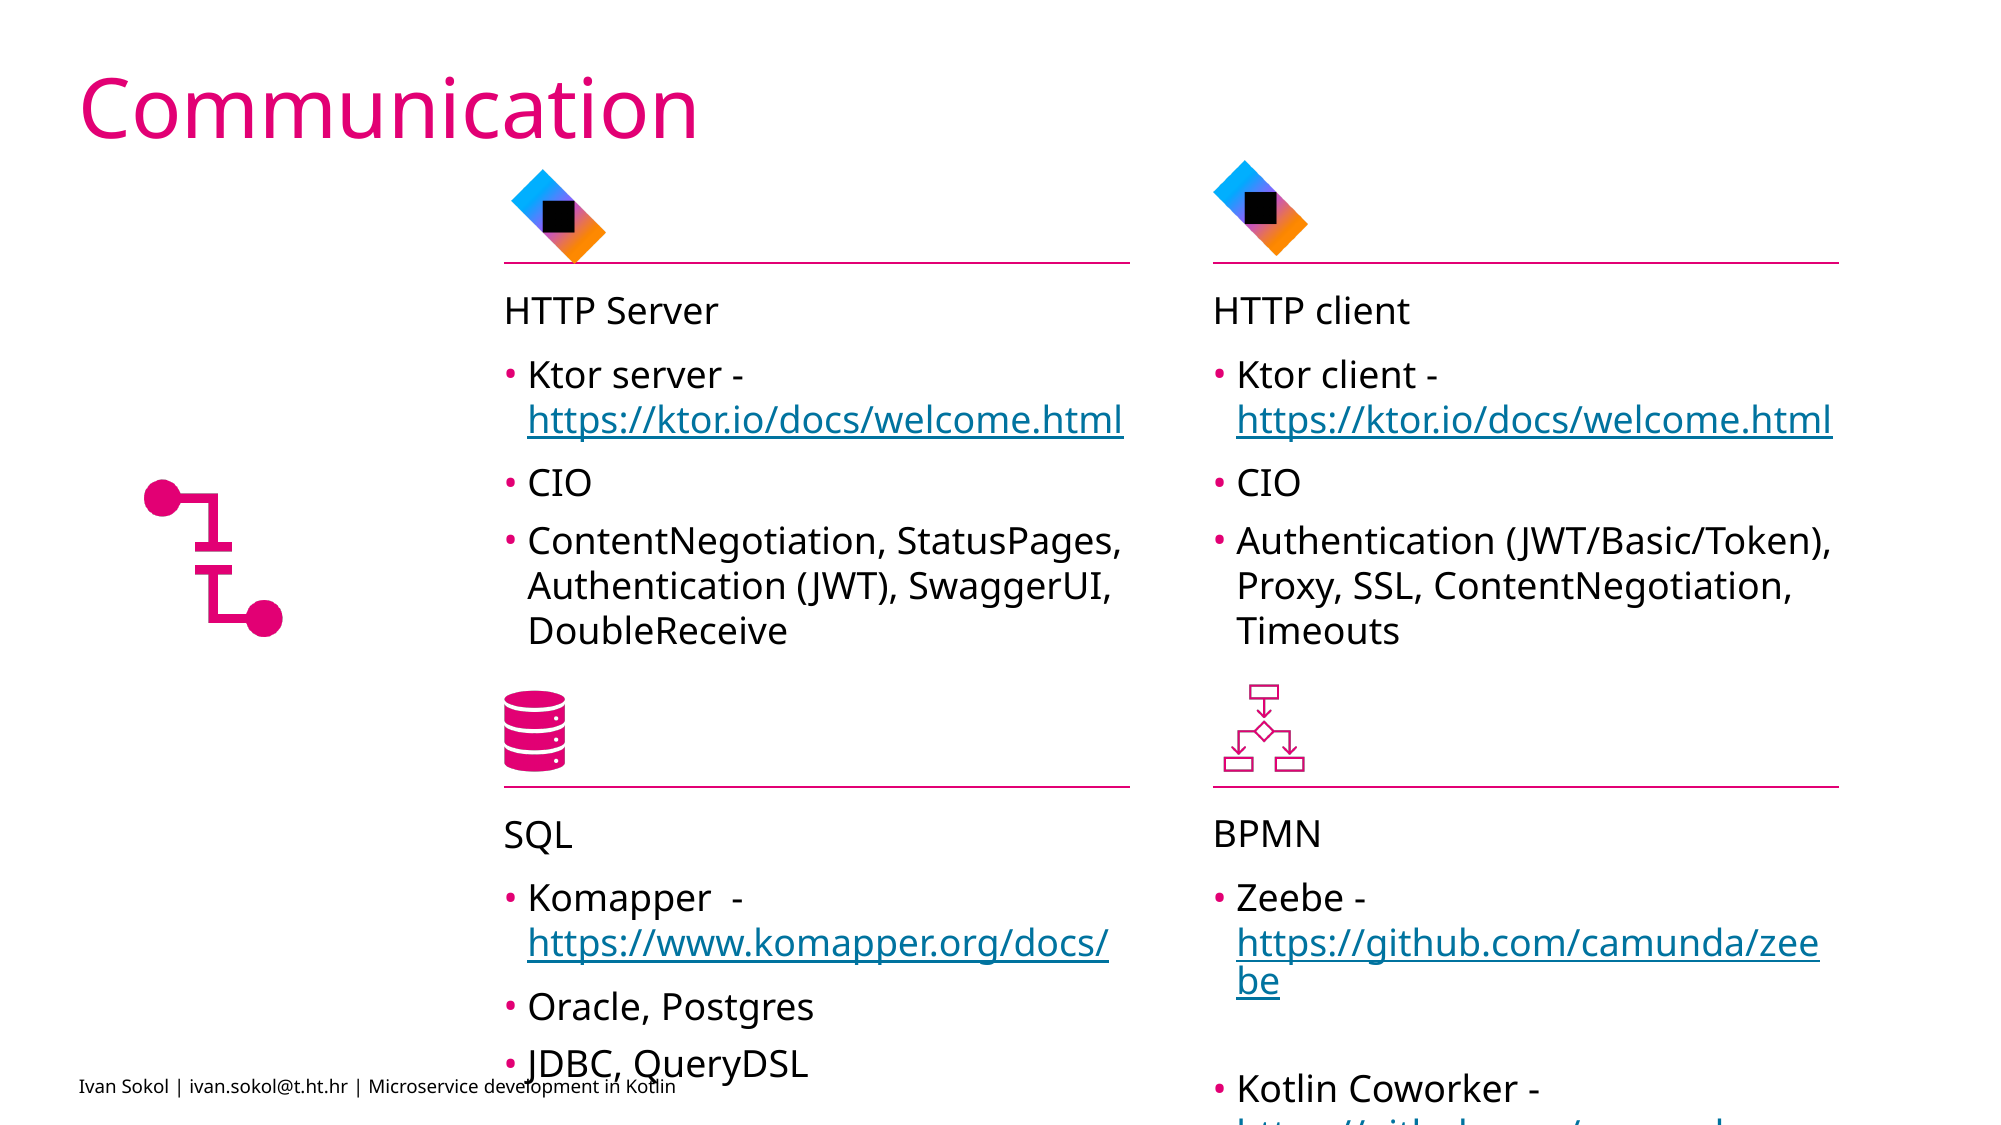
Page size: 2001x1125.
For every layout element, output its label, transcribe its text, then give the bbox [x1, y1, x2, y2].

picture [102, 447, 324, 669]
picture [1212, 160, 1308, 256]
picture [1213, 677, 1315, 779]
text_box SQL Komapper - https://www.komapper.org/docs/ Oracle, Postgres JDBC, QueryDSL [503, 787, 1130, 1059]
picture [511, 168, 606, 264]
title Communication [78, 66, 1922, 185]
text_box BPMN Zeebe - https://github.com/camunda/zeebe Kotlin Coworker - https://github.com/camunda-community-hub/kotlin-coworker [1212, 787, 1839, 1024]
footer Ivan Sokol | ivan.sokol@t.ht.hr | Microservice development in Kotlin [78, 1059, 1449, 1113]
text_box HTTP Server Ktor server - https://ktor.io/docs/welcome.html CIO ContentNegotiation, StatusPages, Authentication (JWT), SwaggerUI, DoubleReceive [503, 264, 1130, 623]
picture [483, 680, 586, 782]
text_box HTTP client Ktor client - https://ktor.io/docs/welcome.html CIO Authentication (JWT/Basic/Token), Proxy, SSL, ContentNegotiation, Timeouts [1212, 264, 1839, 655]
